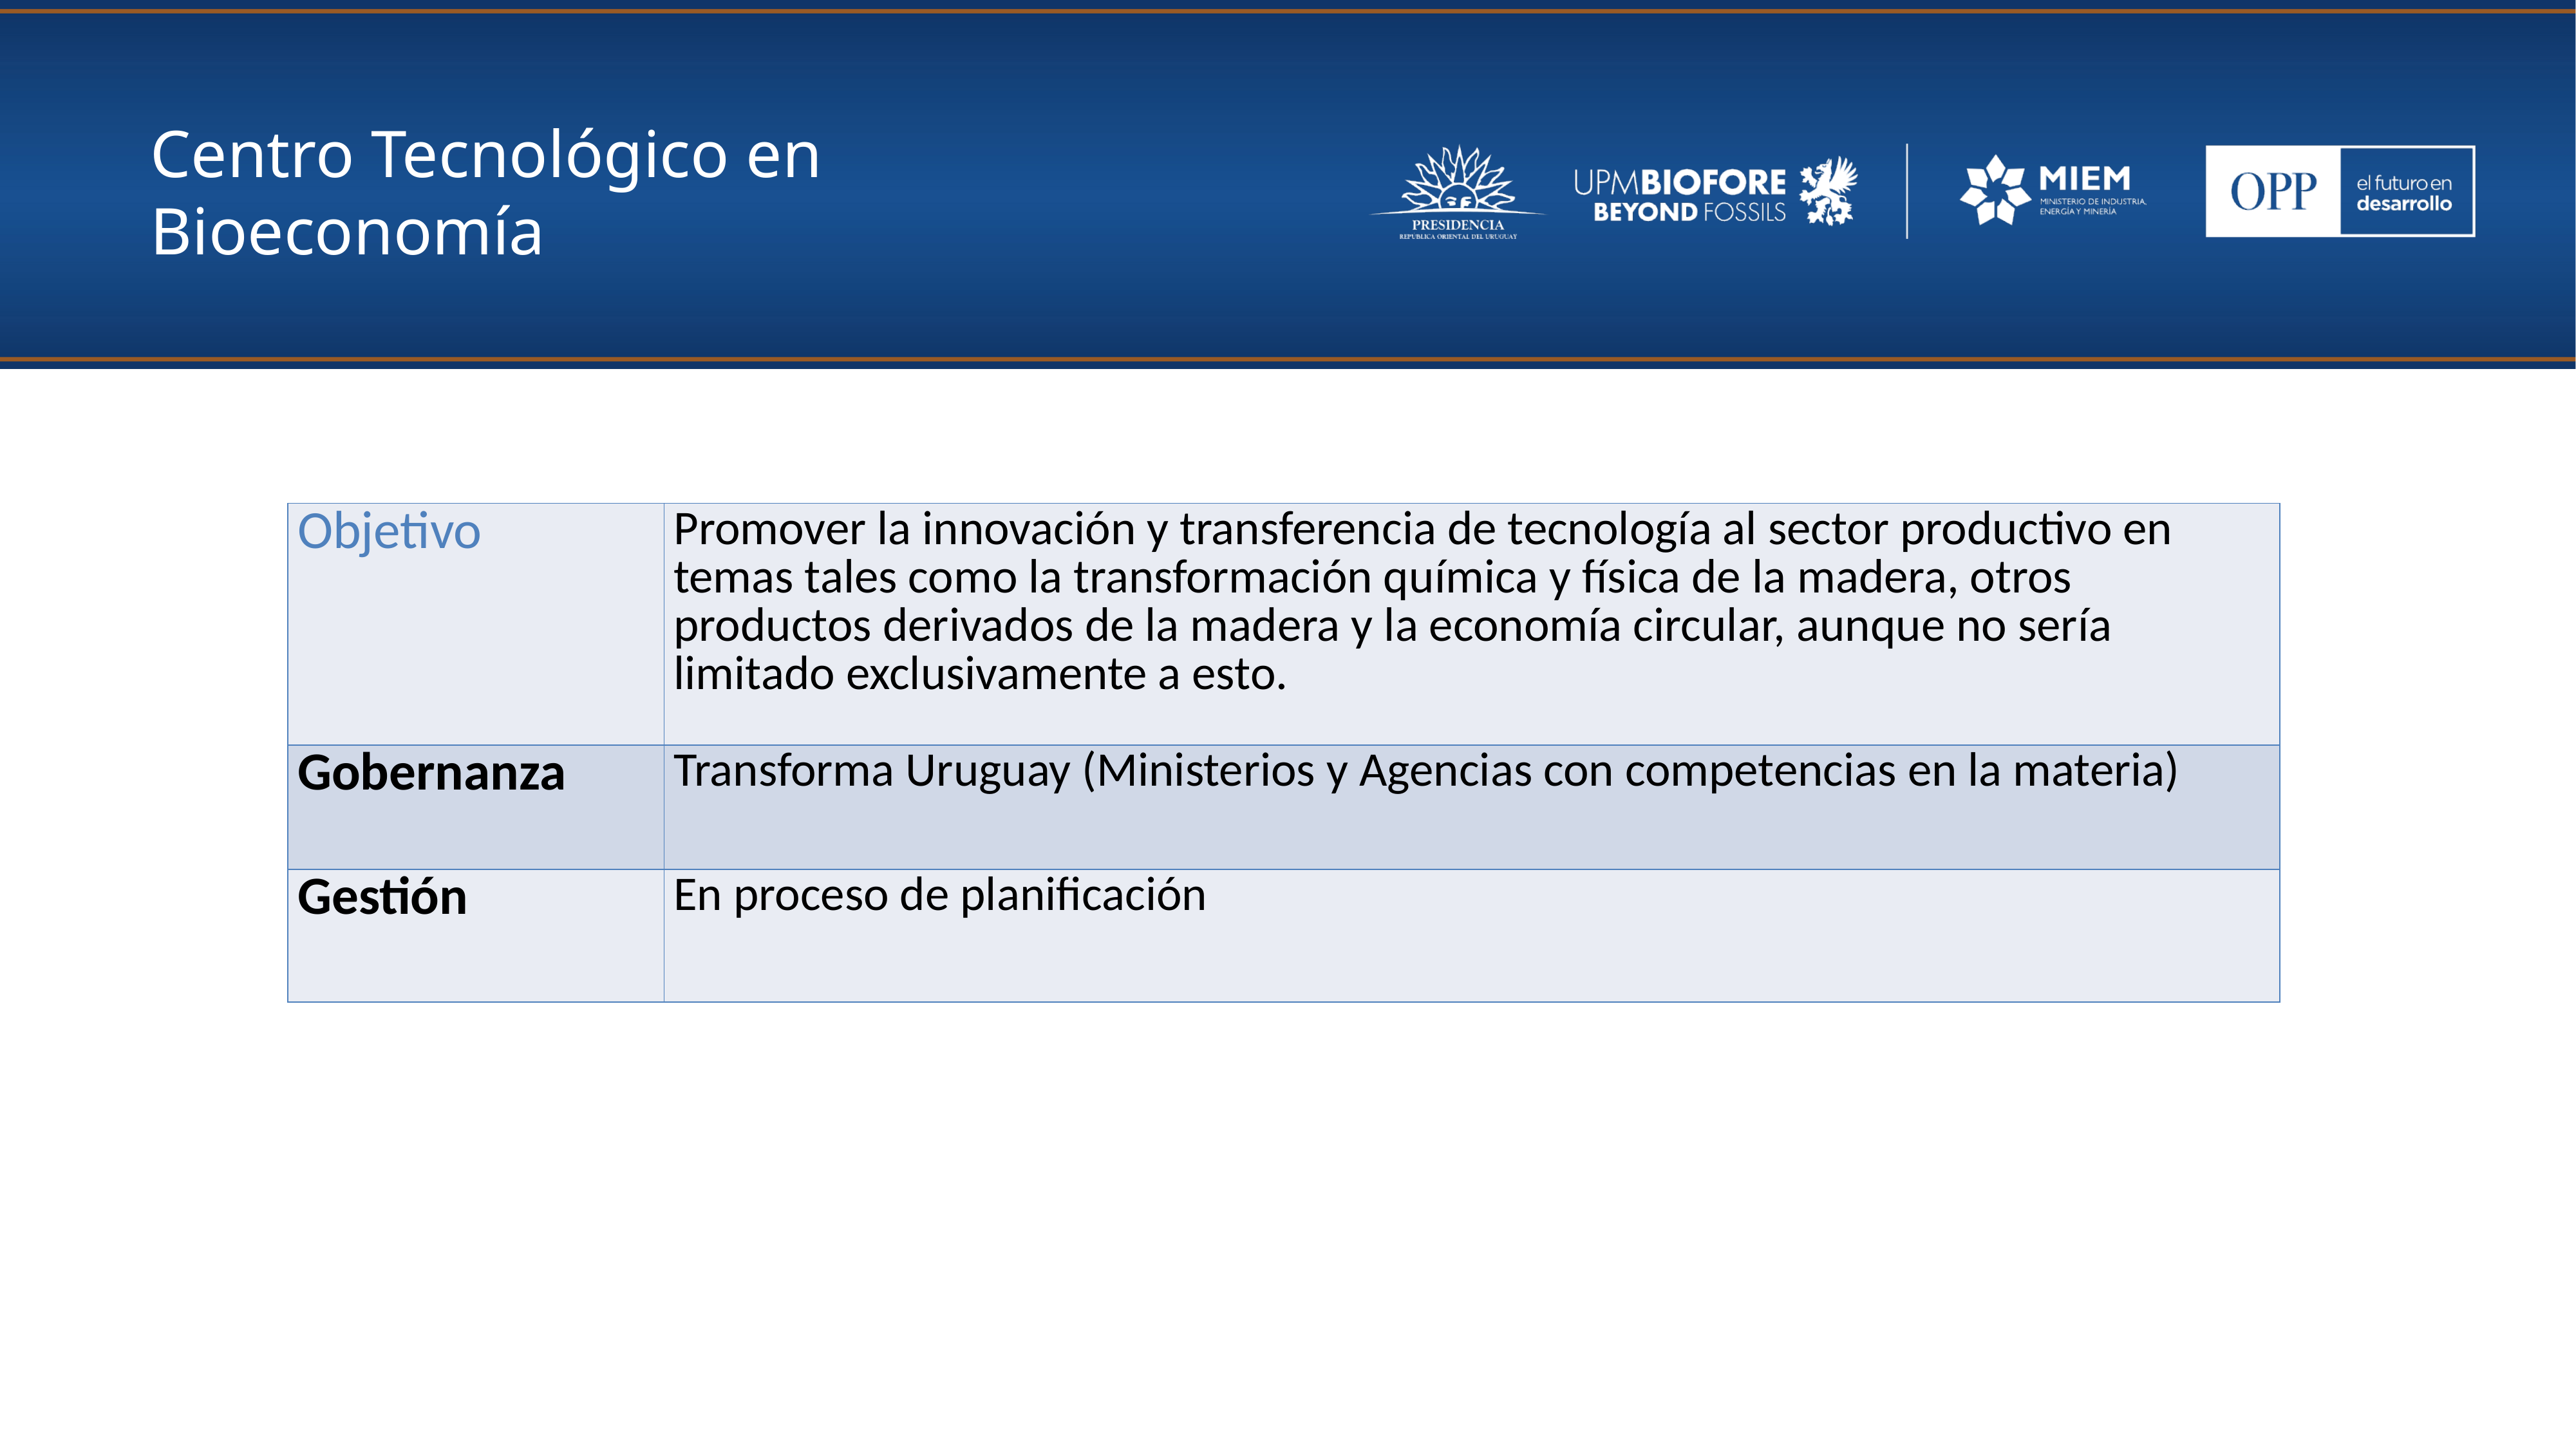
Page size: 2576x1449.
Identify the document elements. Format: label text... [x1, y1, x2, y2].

table_cell Gestión [288, 870, 664, 1001]
table_header Objetivo [288, 504, 664, 744]
table_header Promover la innovación y transferencia de tecnología al sector productivo en temas tales como la transformación química y física de la madera, otros productos derivados de la madera y la economía circular, aunque no sería limitado exclusivamente a esto. [664, 504, 2279, 744]
table_cell Transforma Uruguay (Ministerios y Agencias con competencias en la materia) [664, 746, 2279, 869]
table_cell Gobernanza [288, 746, 664, 869]
table_cell En proceso de planificación [664, 870, 2279, 1001]
picture [0, 0, 2576, 369]
